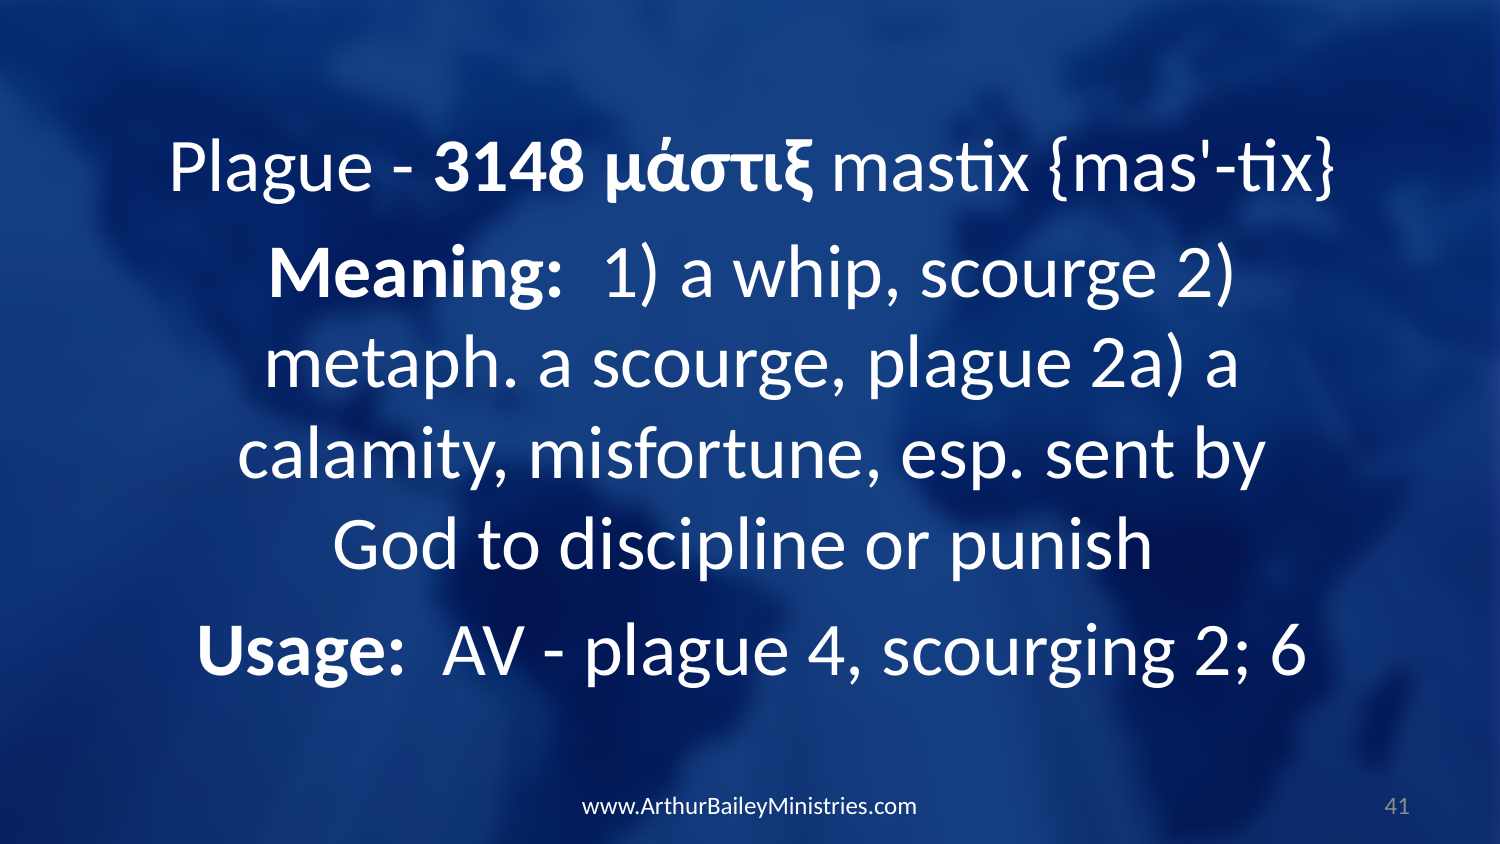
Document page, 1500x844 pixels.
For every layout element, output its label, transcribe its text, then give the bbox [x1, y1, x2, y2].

footer www.ArthurBaileyMinistries.com [512, 782, 988, 827]
picture [0, 0, 1500, 844]
list Plague - 3148 μάστιξ mastix {mas'-tix} Meaning: 1) a whip, scourge 2) metaph. a scourge, plague 2a) a calamity, misfortune, esp. sent by God to discipline or punish Usage: AV - plague 4, scourging 2; 6 [151, 107, 1355, 741]
slide_number 41 [1074, 782, 1425, 827]
